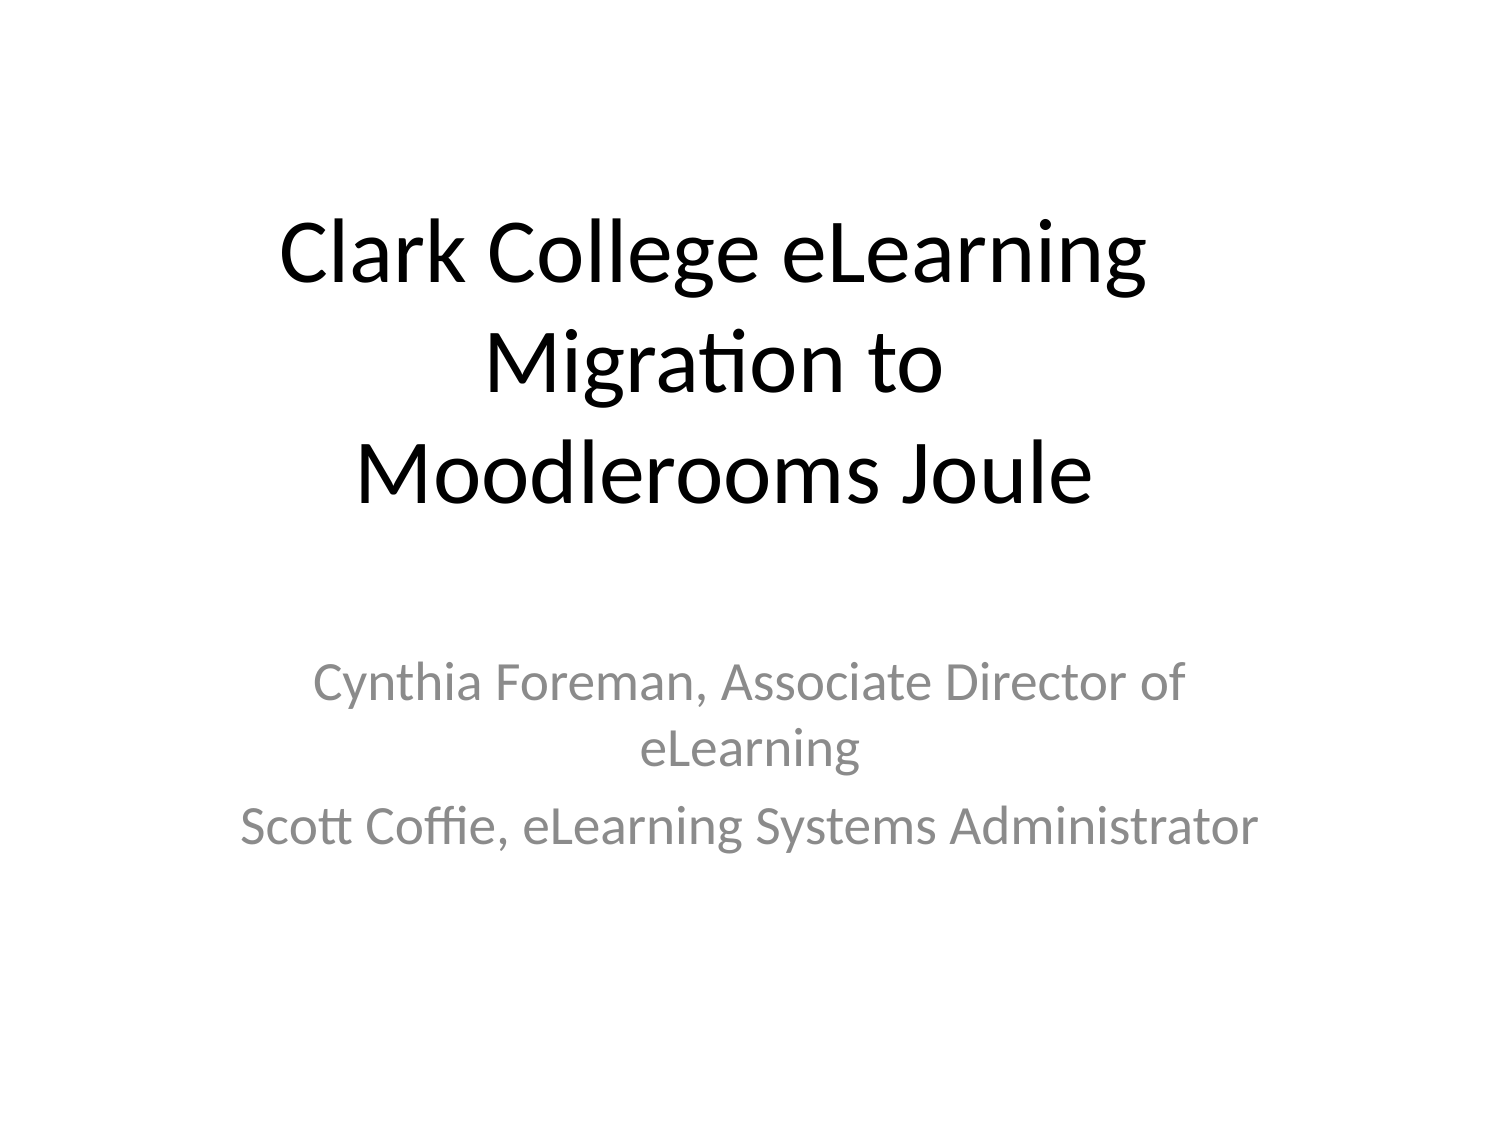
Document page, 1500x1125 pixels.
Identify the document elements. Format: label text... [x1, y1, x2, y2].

title Clark College eLearning Migration to Moodlerooms Joule [87, 149, 1363, 563]
subtitle Cynthia Foreman, Associate Director of eLearning Scott Coffie, eLearning Systems Administrator [225, 637, 1275, 925]
